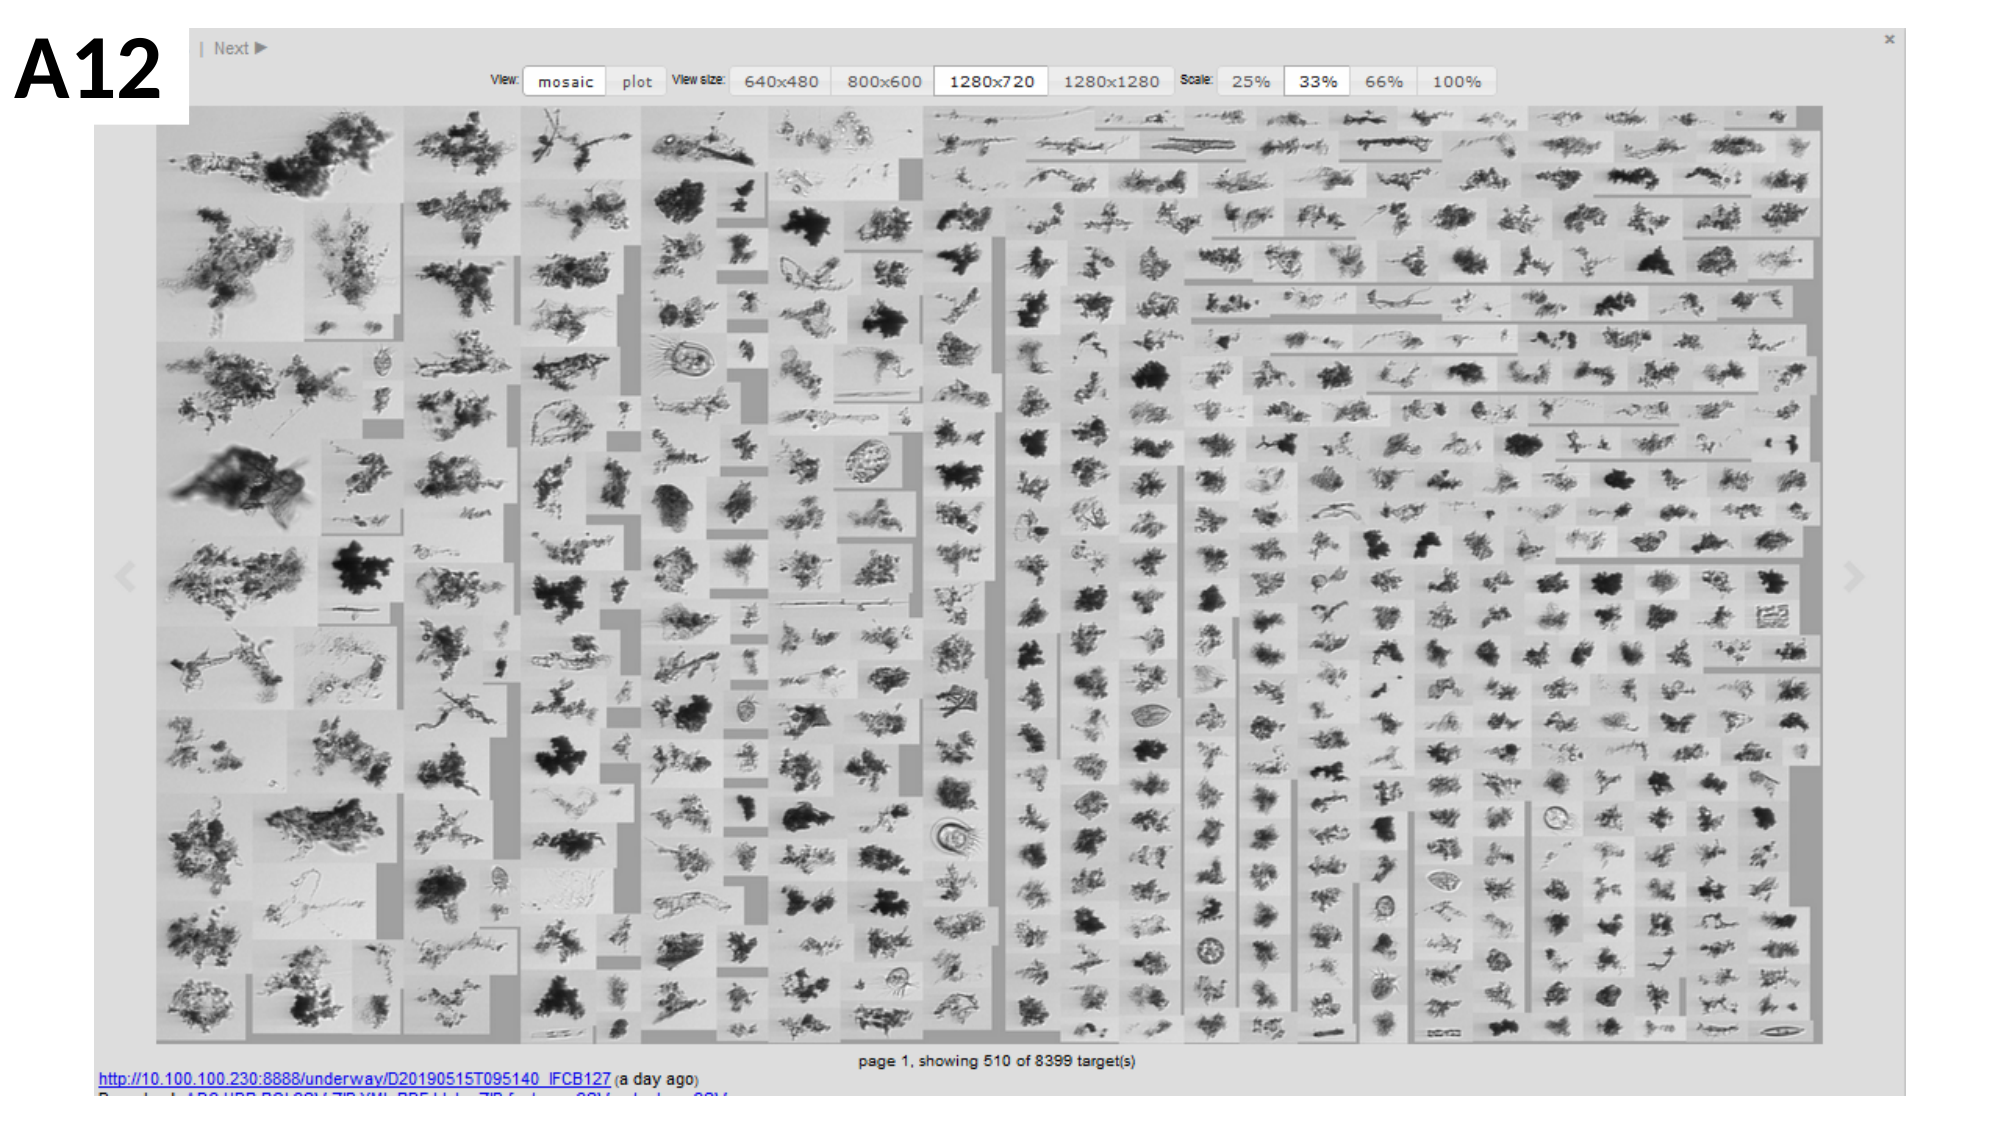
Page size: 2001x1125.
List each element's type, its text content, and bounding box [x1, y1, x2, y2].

picture [94, 28, 1906, 1097]
text_box A12 [0, 0, 190, 125]
